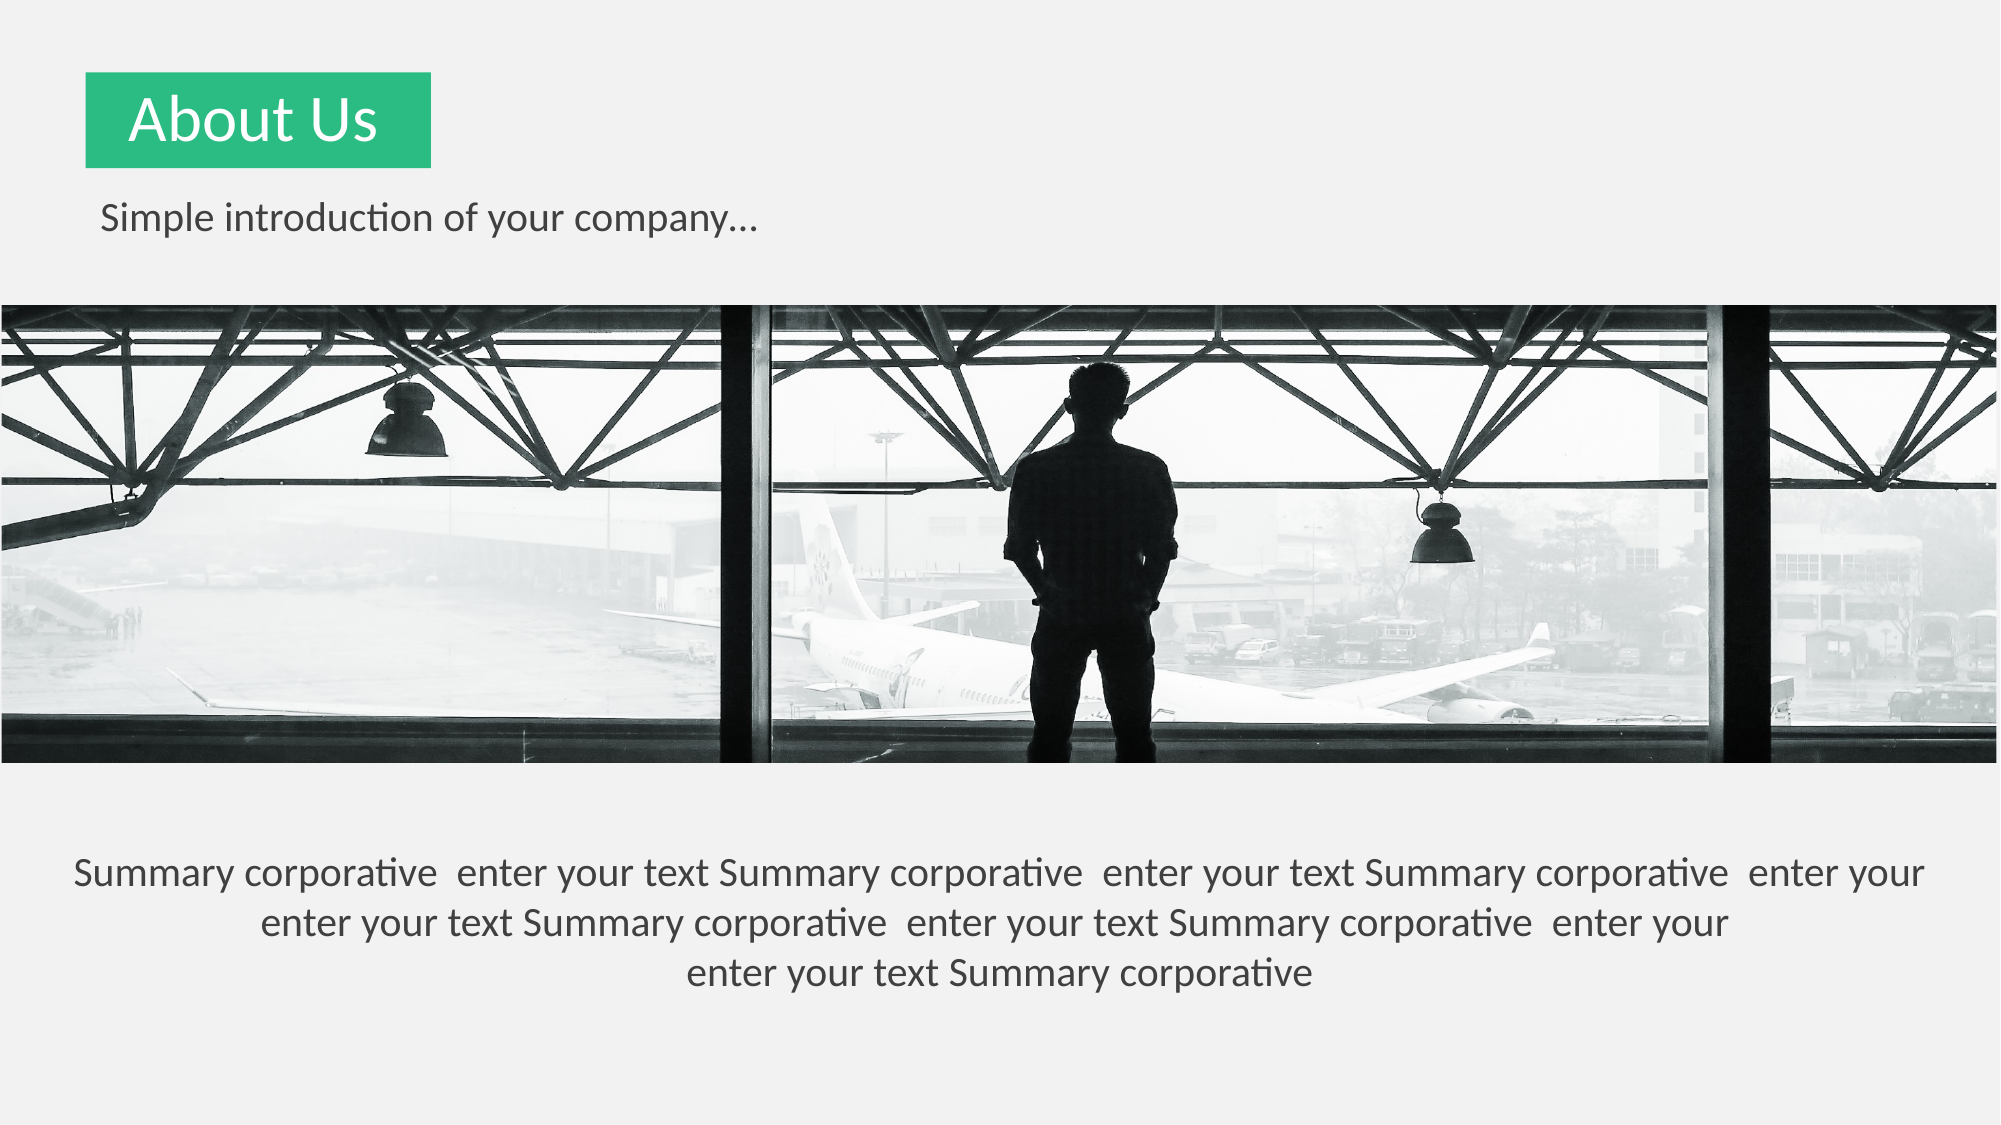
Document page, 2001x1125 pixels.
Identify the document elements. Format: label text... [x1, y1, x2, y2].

text_box Simple introduction of your company… [85, 182, 948, 248]
text_box [85, 71, 432, 169]
text_box Summary corporative enter your text Summary corporative enter your text Summary corporative enter your enter your text Summary corporative enter your text Summary corporative enter your enter your text Summary corporative [54, 837, 1946, 1052]
text_box About Us [114, 67, 700, 163]
picture [1, 305, 1997, 763]
